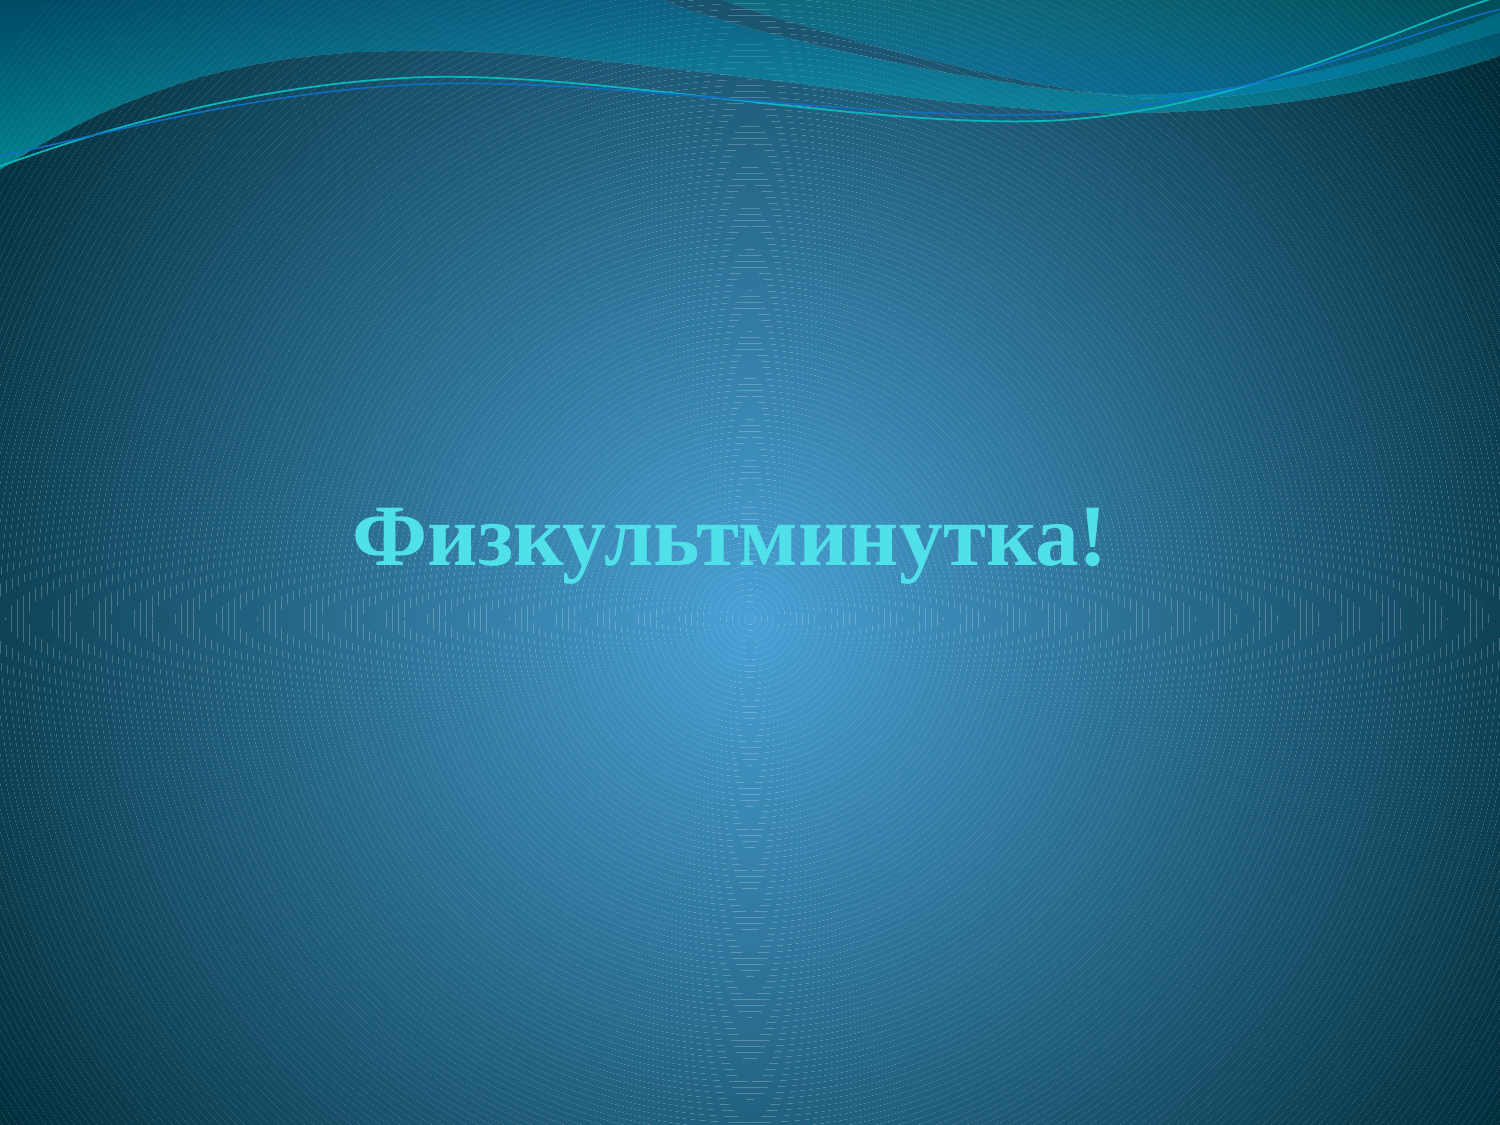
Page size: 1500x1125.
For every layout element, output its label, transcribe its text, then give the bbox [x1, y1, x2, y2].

subtitle [87, 529, 1376, 818]
title Физкультминутка! [87, 476, 1376, 529]
